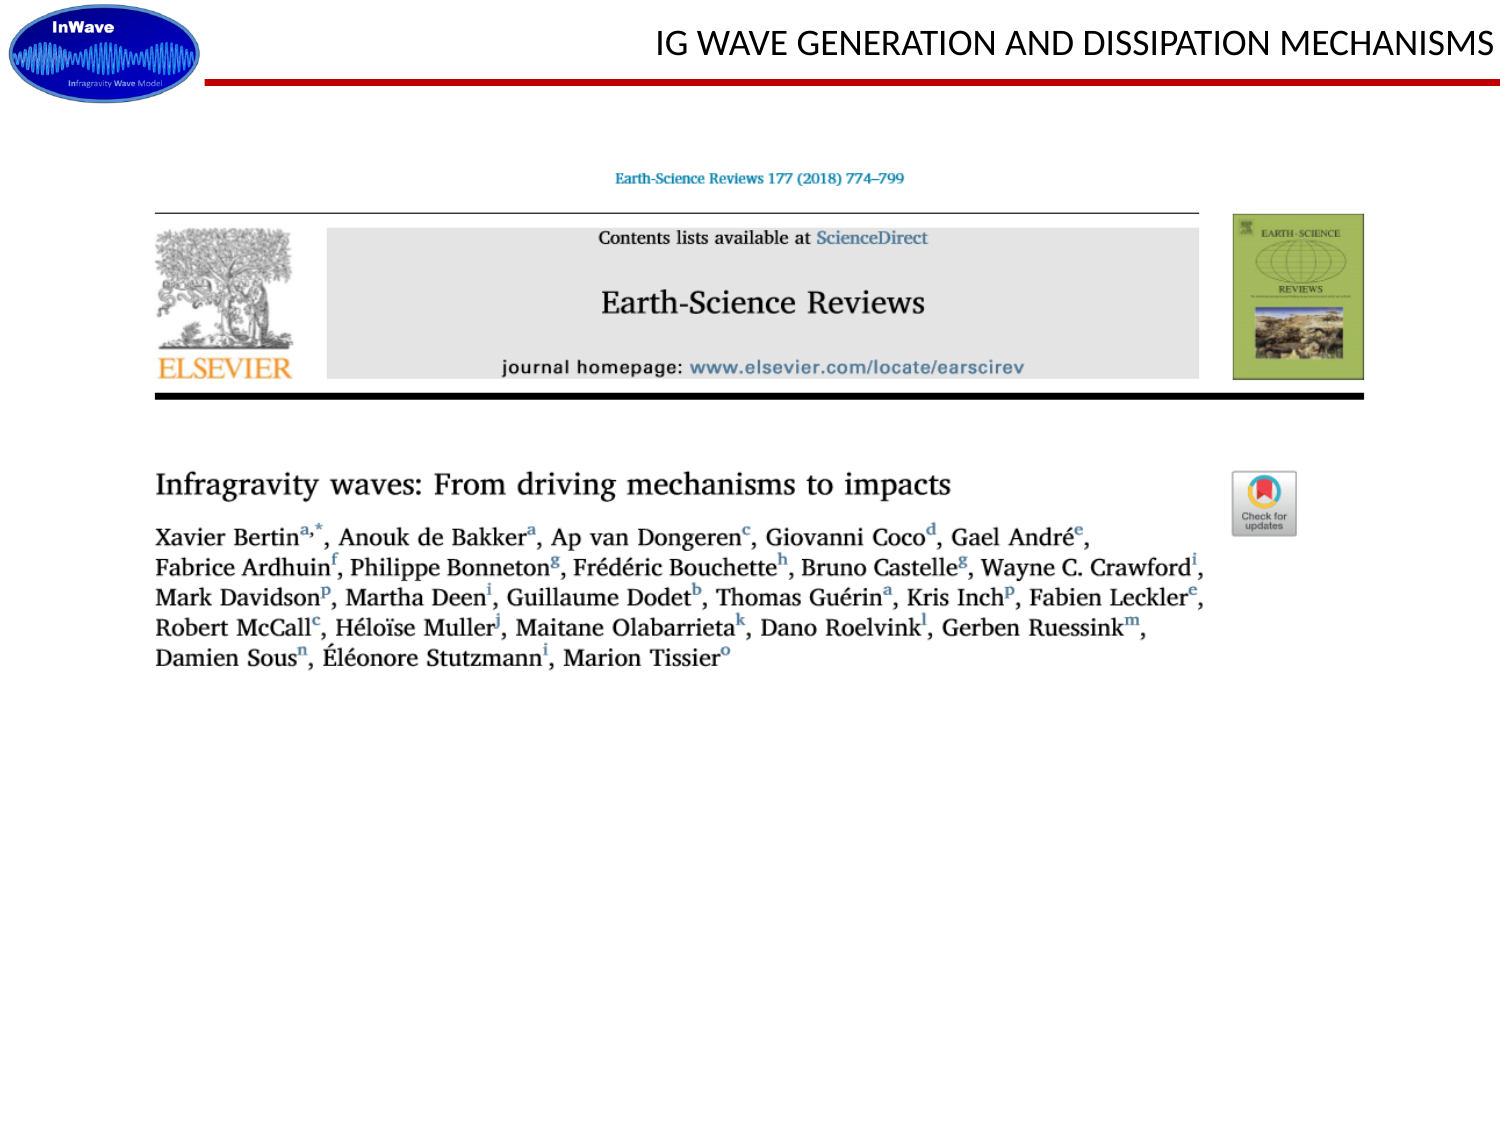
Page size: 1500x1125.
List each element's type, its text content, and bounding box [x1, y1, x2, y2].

picture [94, 139, 1394, 683]
picture [0, 0, 205, 110]
text_box IG WAVE GENERATION AND DISSIPATION MECHANISMS [640, 10, 1500, 71]
